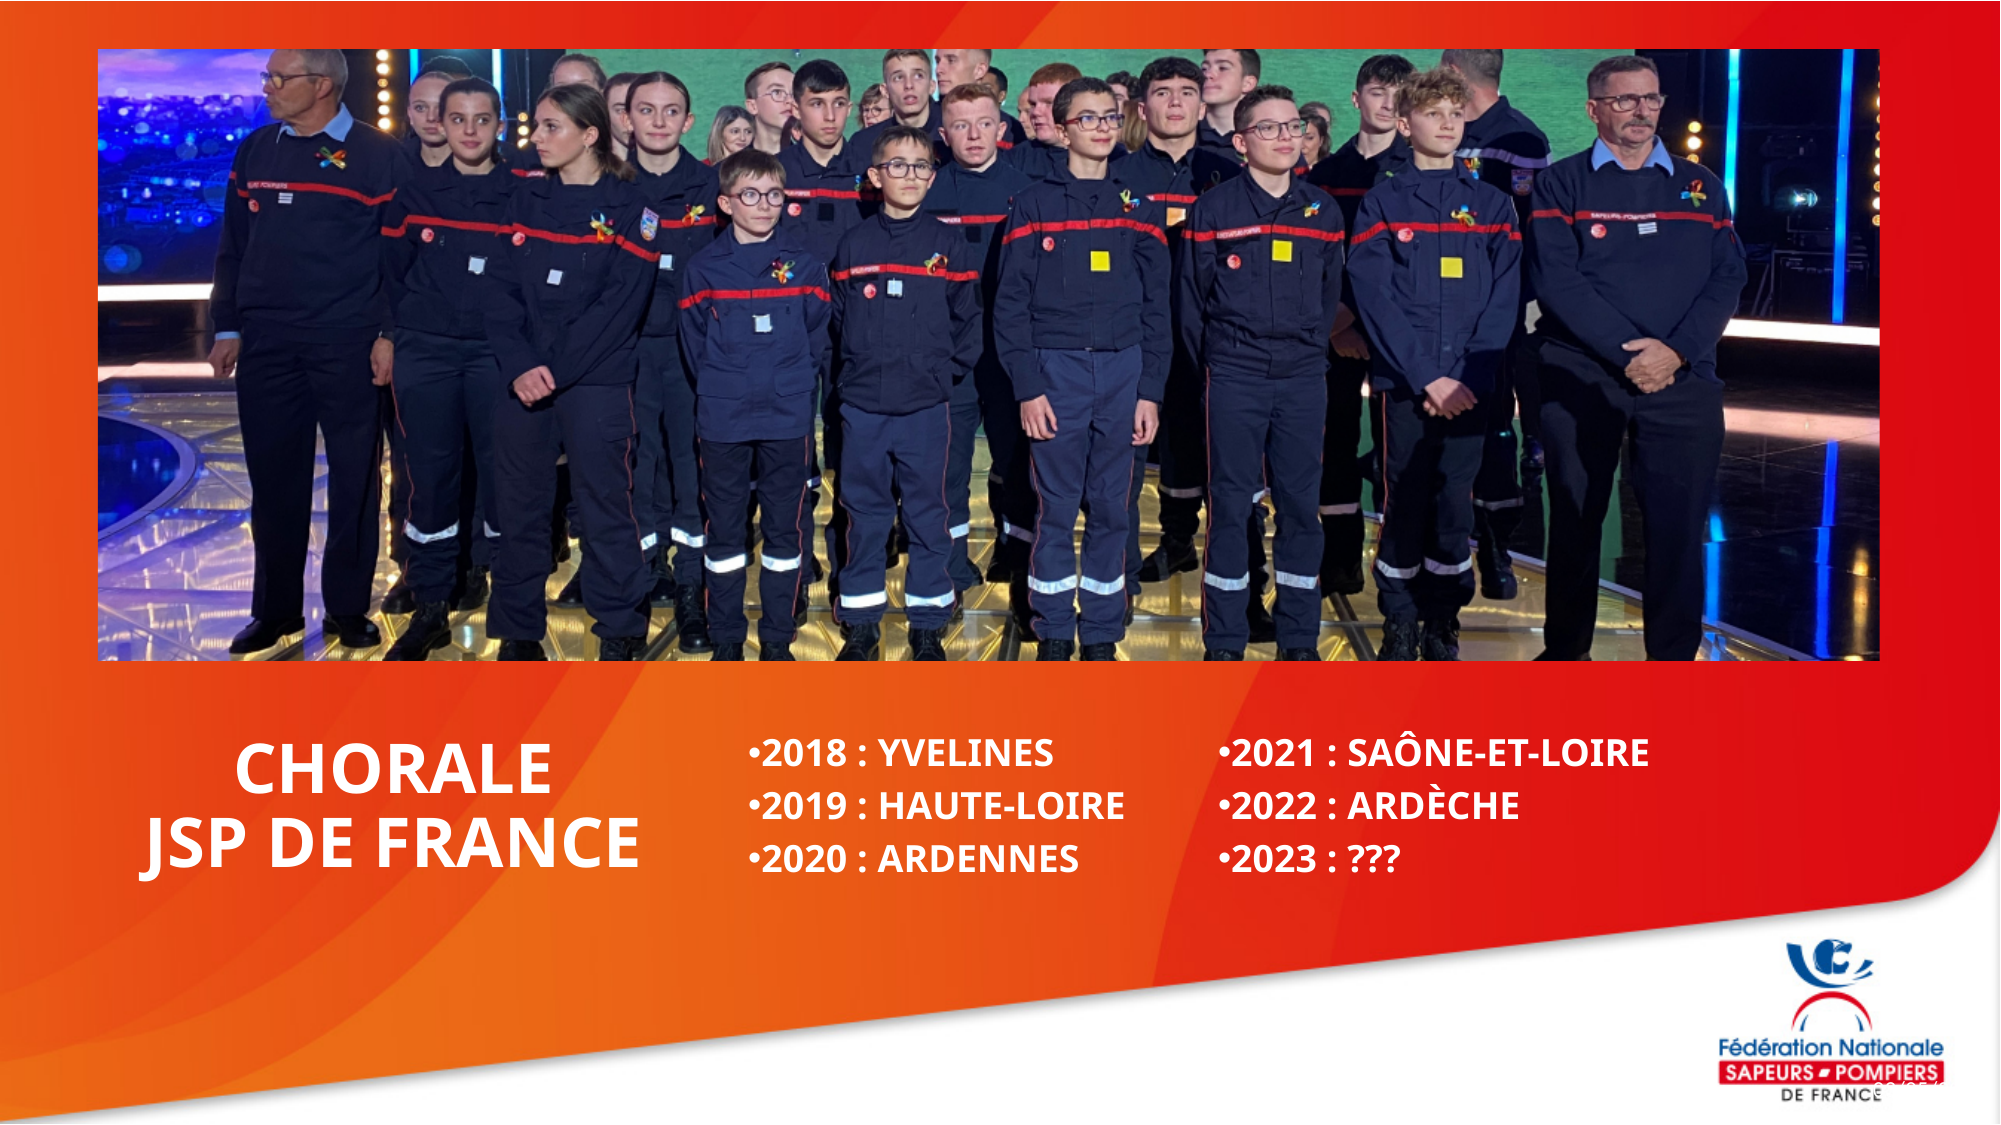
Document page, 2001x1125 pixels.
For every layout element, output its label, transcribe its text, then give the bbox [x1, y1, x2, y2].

text_box 2021 : SAÔNE-ET-LoIRE 2022 : ARDÈCHE 2023 : ??? [1203, 726, 1673, 1010]
text_box 2018 : YVELINES 2019 : haute-Loire 2020 : ardennes [733, 726, 1203, 938]
title CHORALE JSP DE FRANCE [127, 726, 661, 918]
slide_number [1550, 1058, 1927, 1119]
picture [0, 1, 2000, 1124]
slide_number 13 [1927, 1058, 2000, 1119]
